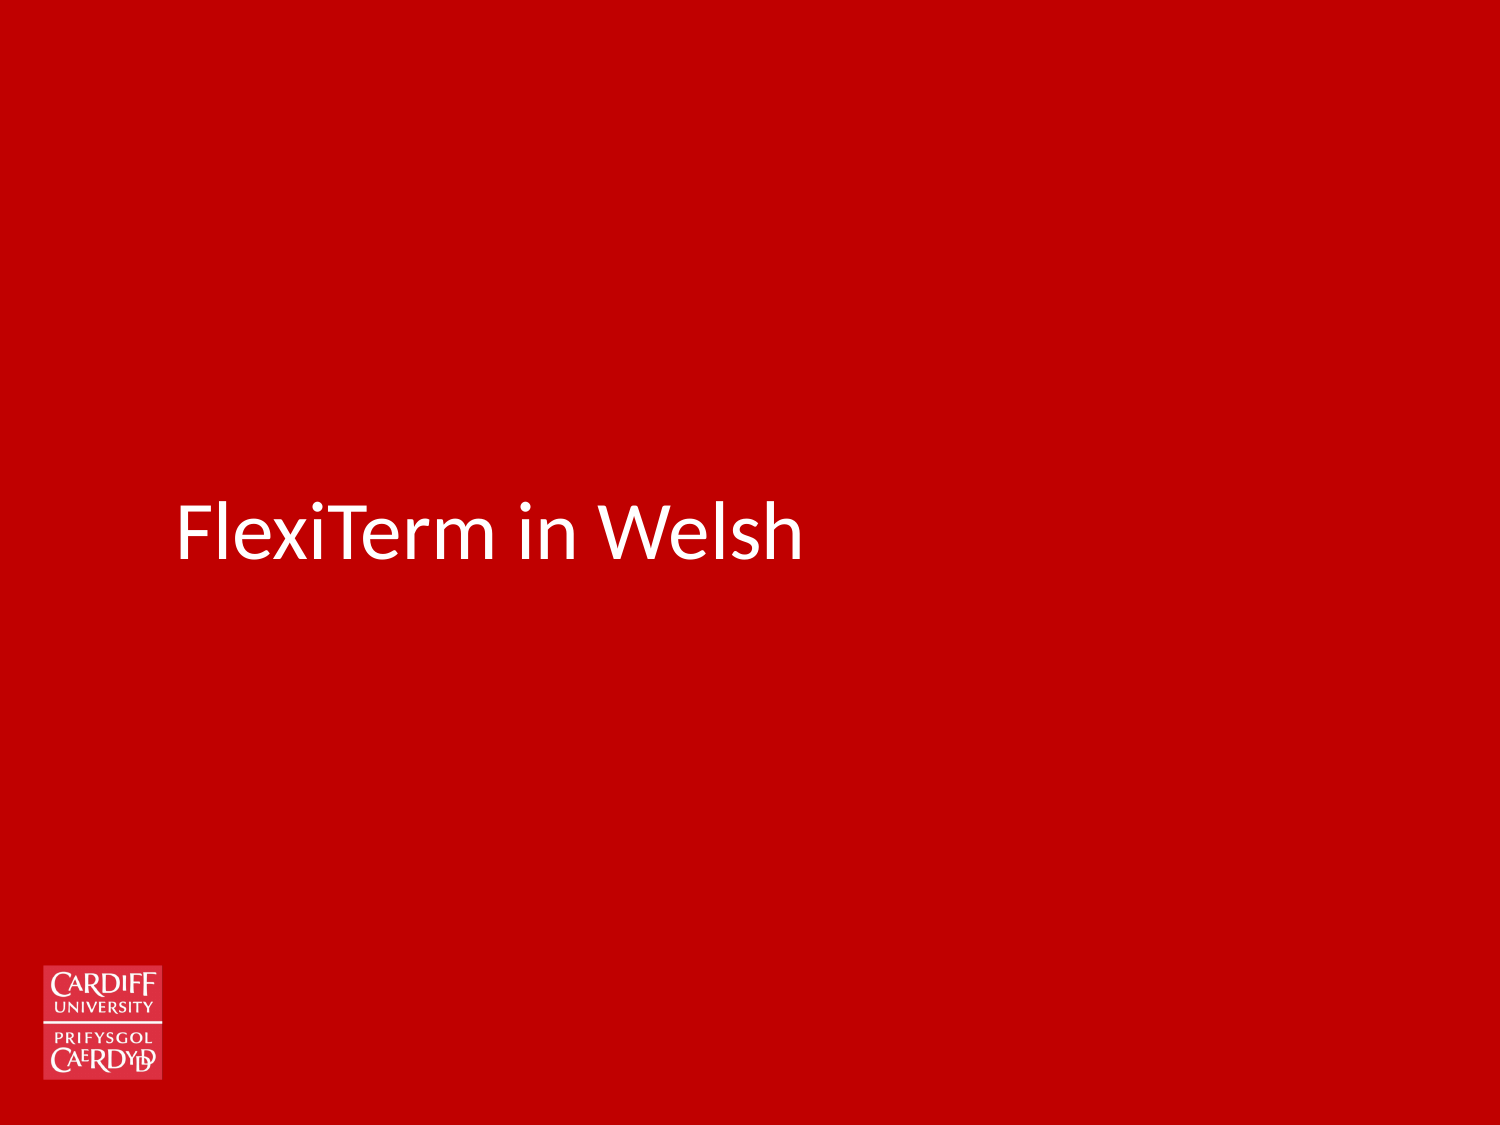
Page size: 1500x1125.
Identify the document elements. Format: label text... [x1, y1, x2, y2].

title FlexiTerm in Welsh [160, 360, 1323, 693]
picture [43, 965, 163, 1080]
